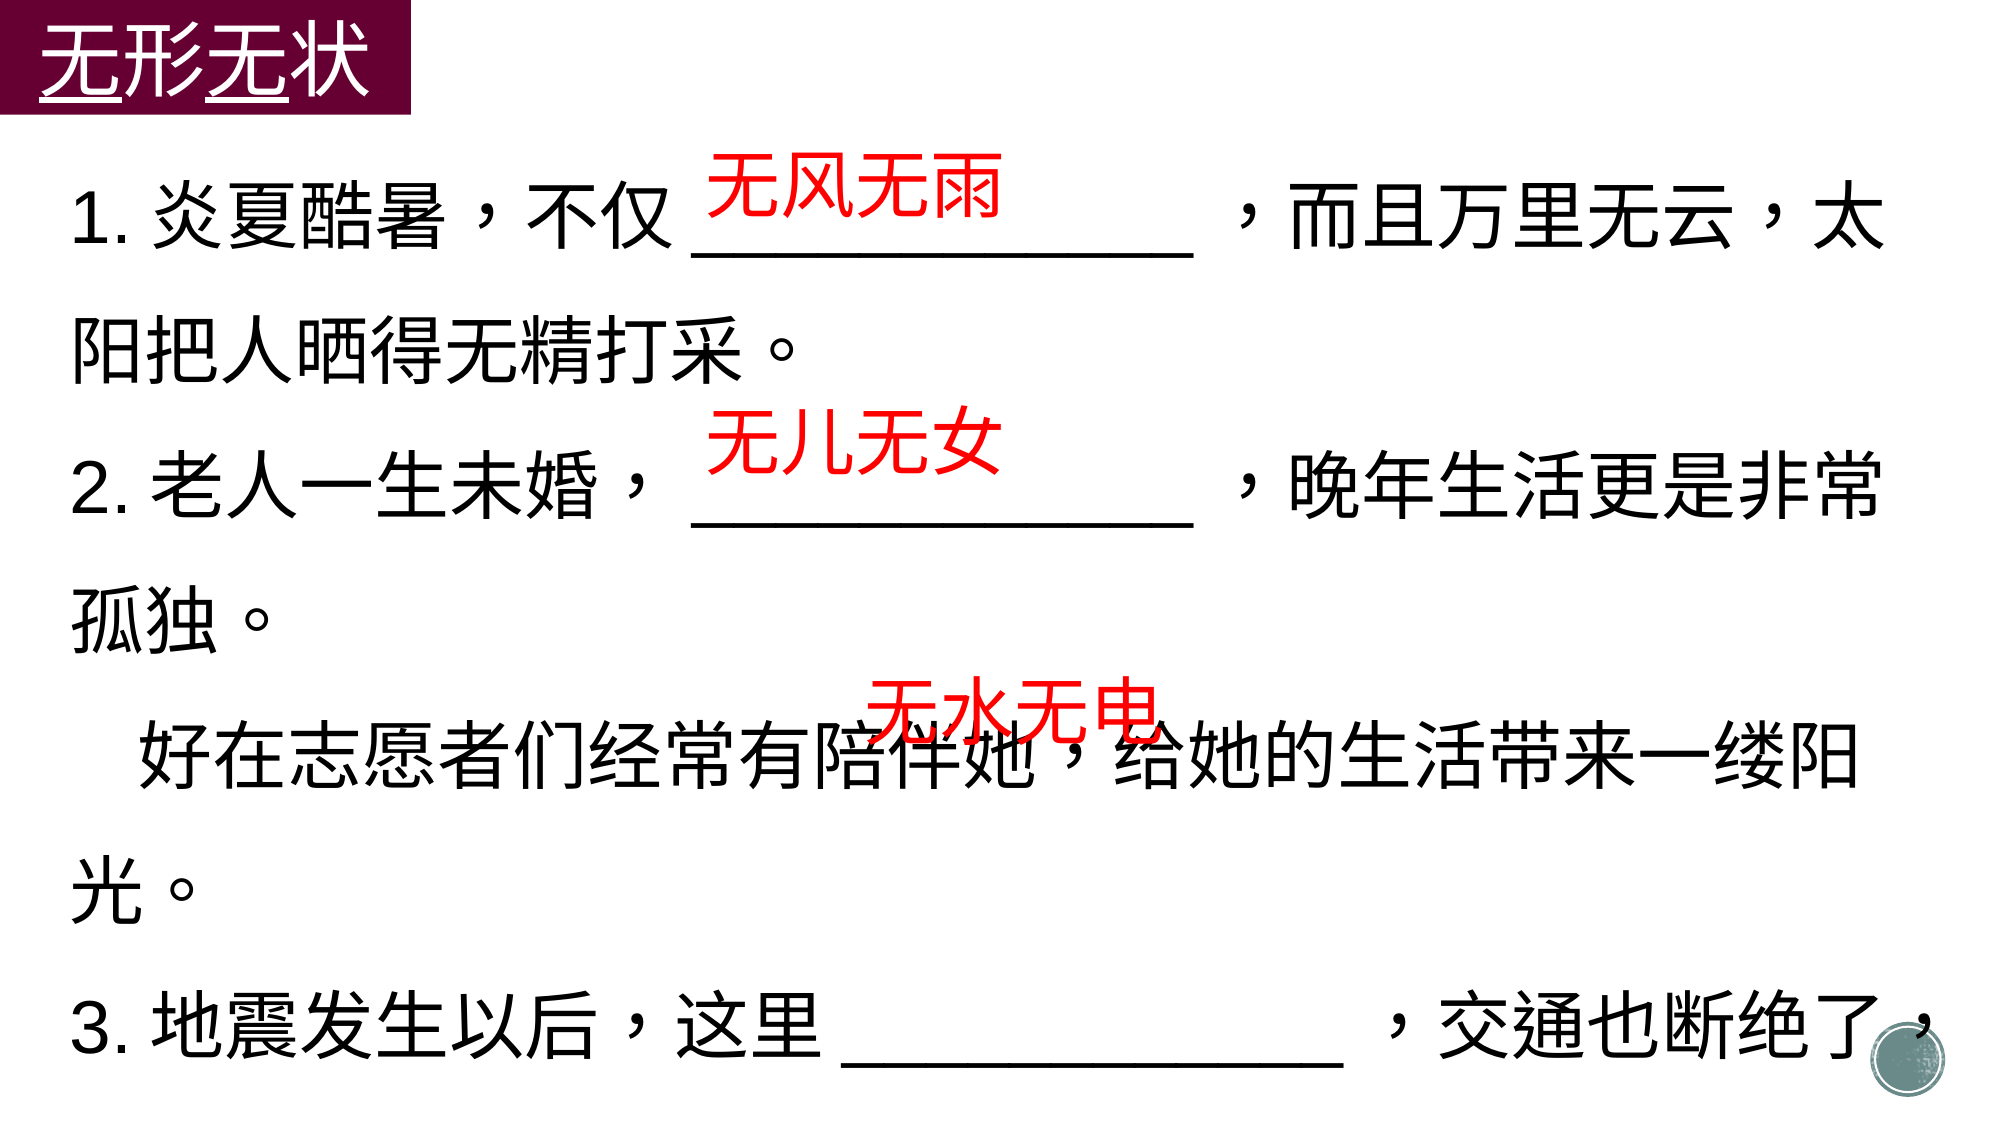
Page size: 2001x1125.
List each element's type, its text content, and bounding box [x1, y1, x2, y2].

text_box 无形无状 [0, 0, 411, 115]
text_box 1.炎夏酷暑，不仅____________，而且万里无云，太阳把人晒得无精打采。 2.老人一生未婚，____________，晚年生活更是非常孤独。 好在志愿者们经常有陪伴她，给她的生活带来一缕阳光。 3.地震发生以后，这里____________，交通也断绝了，人 们的生活陷入了可怕的困境。 [54, 116, 1946, 1125]
text_box 无风无雨 [673, 129, 1038, 235]
text_box 无儿无女 [673, 386, 1038, 492]
text_box 无水无电 [832, 657, 1197, 763]
